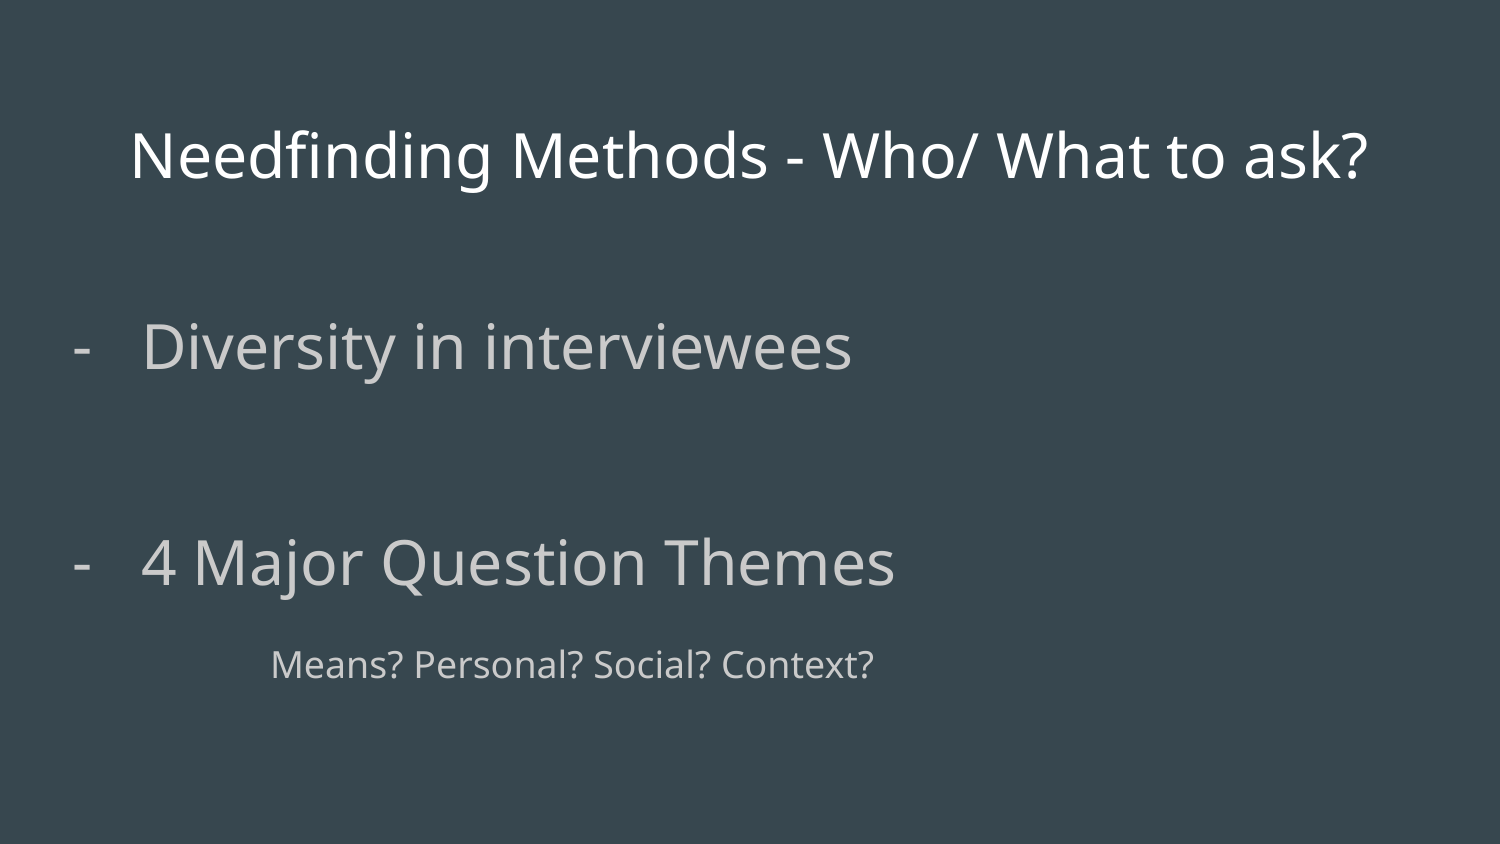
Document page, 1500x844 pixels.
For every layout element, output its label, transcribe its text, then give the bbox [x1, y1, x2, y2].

title Needfinding Methods - Who/ What to ask? [51, 101, 1449, 195]
text_box Means? Personal? Social? Context? [255, 626, 1180, 721]
list Diversity in interviewees 4 Major Question Themes [51, 291, 1449, 645]
